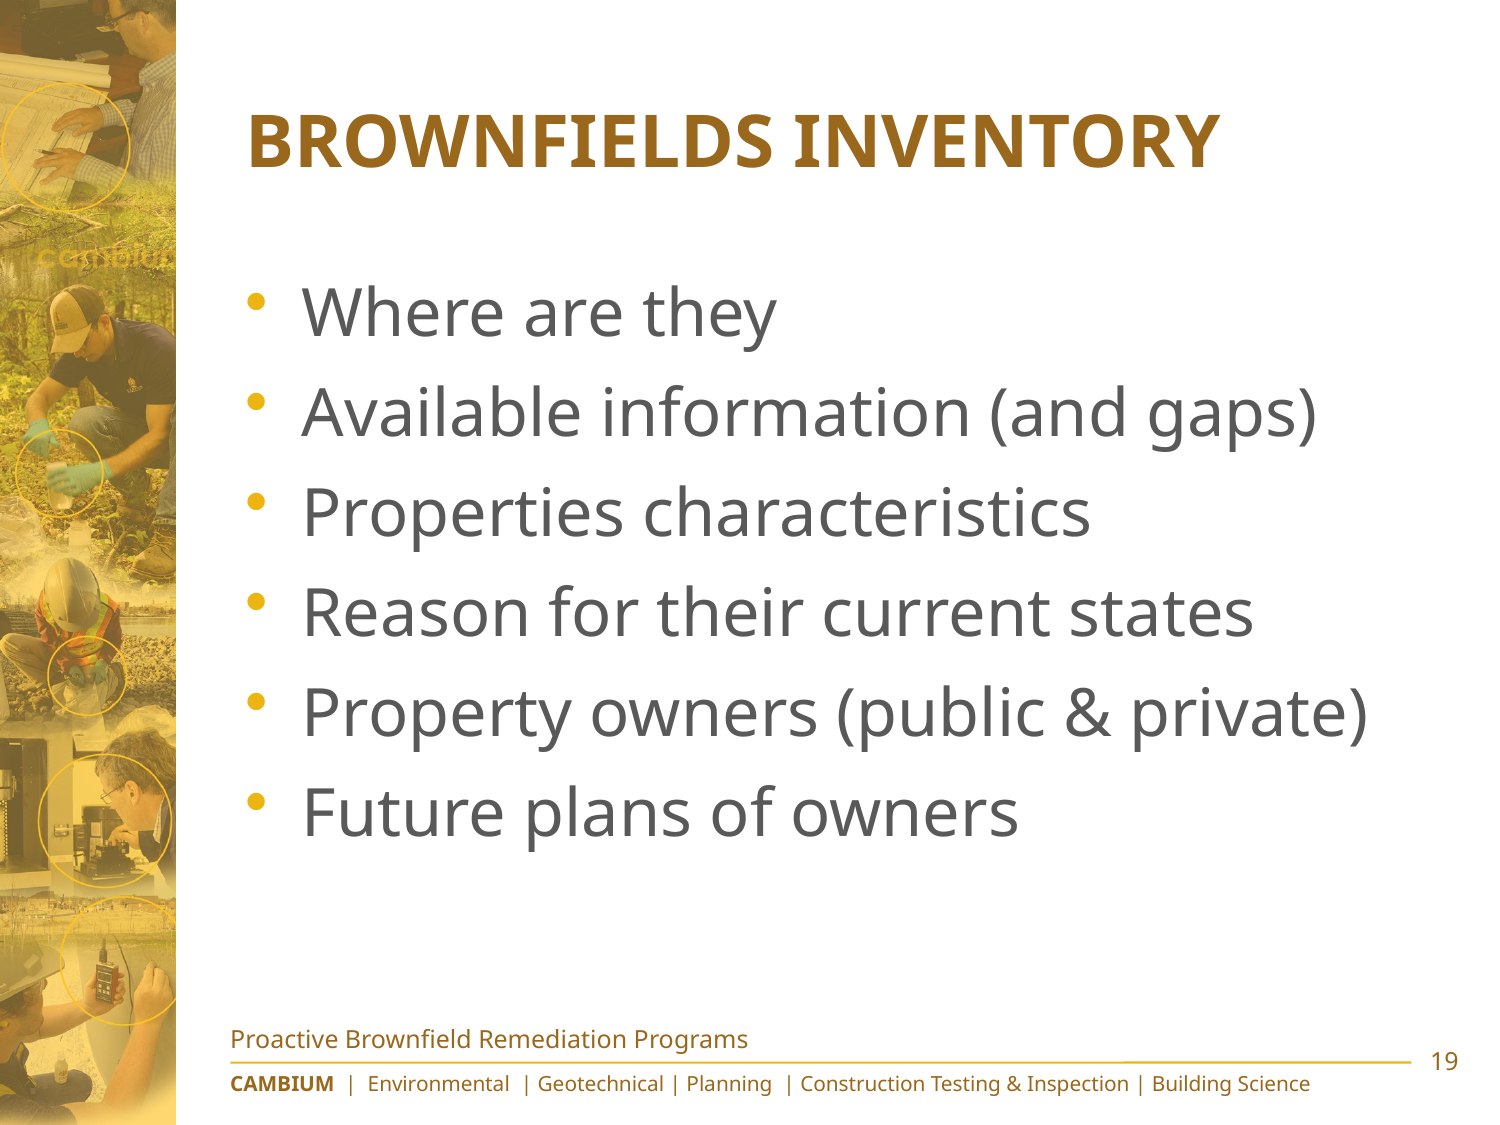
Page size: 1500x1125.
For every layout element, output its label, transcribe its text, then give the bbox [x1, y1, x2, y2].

picture [0, 0, 176, 1125]
footer Proactive Brownfield Remediation Programs [229, 1011, 1412, 1054]
title Brownfields Inventory [229, 44, 1459, 233]
list Where are they Available information (and gaps) Properties characteristics Reason for their current states Property owners (public & private) Future plans of owners [230, 262, 1459, 983]
slide_number 19 [1411, 1044, 1459, 1081]
